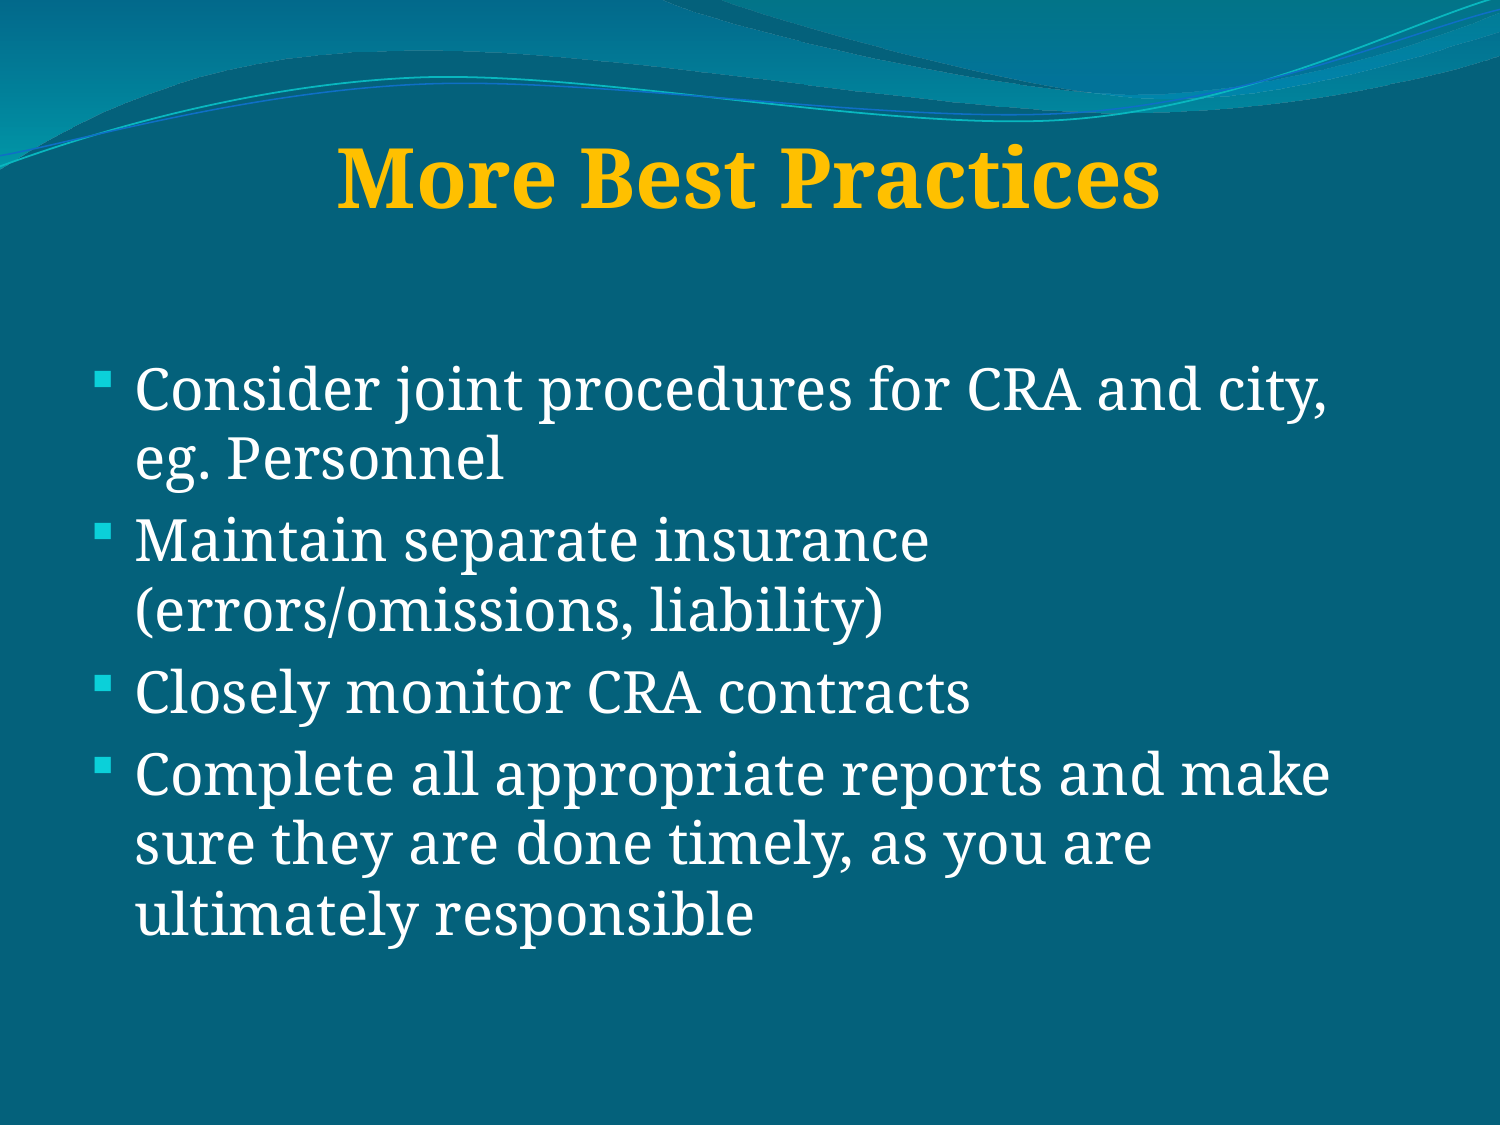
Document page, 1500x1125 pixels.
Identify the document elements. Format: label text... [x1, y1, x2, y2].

list Consider joint procedures for CRA and city, eg. Personnel Maintain separate insurance (errors/omissions, liability) Closely monitor CRA contracts Complete all appropriate reports and make sure they are done timely, as you are ultimately responsible [74, 262, 1426, 1088]
title More Best Practices [74, 115, 1426, 226]
